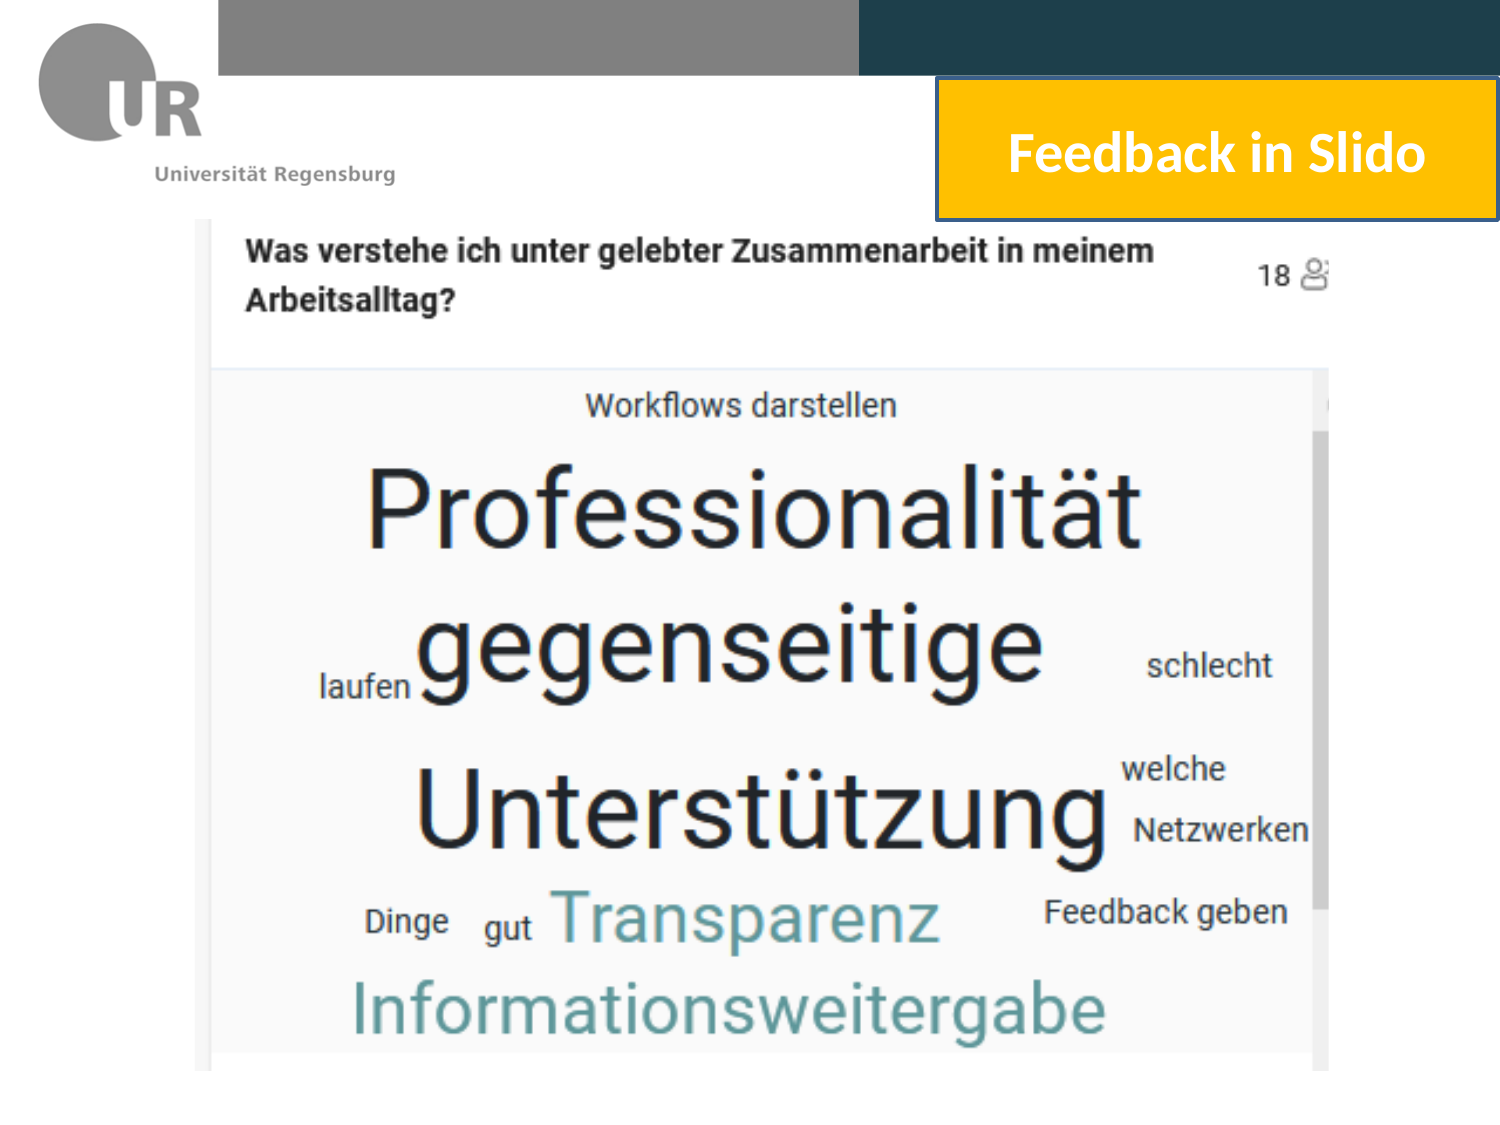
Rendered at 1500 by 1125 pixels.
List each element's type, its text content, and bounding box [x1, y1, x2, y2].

text_box Feedback in Slido [935, 76, 1500, 222]
picture [17, 18, 419, 209]
picture [194, 219, 1329, 1071]
